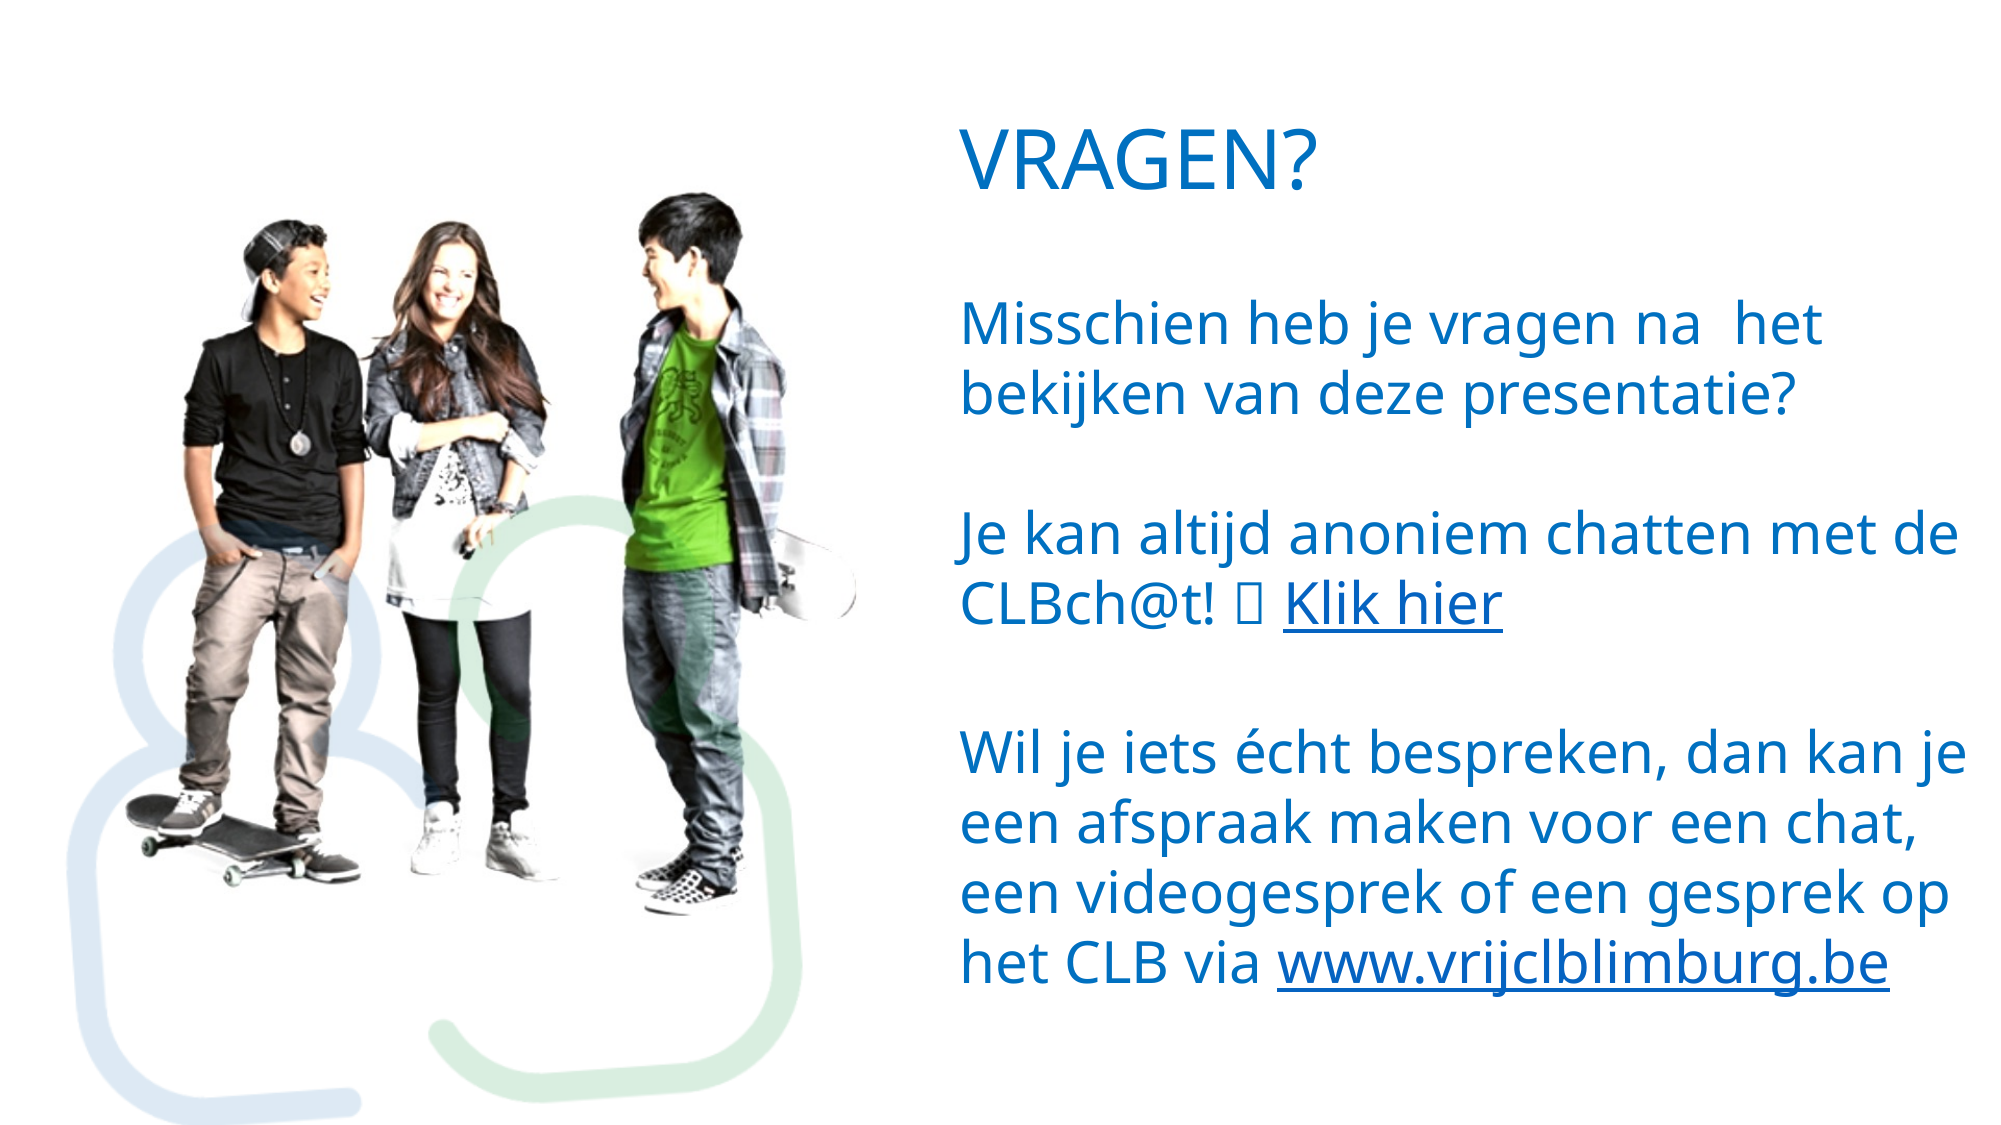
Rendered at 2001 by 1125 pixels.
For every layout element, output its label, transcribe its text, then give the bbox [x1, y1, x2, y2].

text_box VRAGEN? Misschien heb je vragen na het bekijken van deze presentatie? Je kan altijd anoniem chatten met de CLBch@t!  Klik hier Wil je iets écht bespreken, dan kan je een afspraak maken voor een chat, een videogesprek of een gesprek op het CLB via www.vrijclblimburg.be [945, 98, 2000, 1125]
picture [8, 127, 906, 1125]
